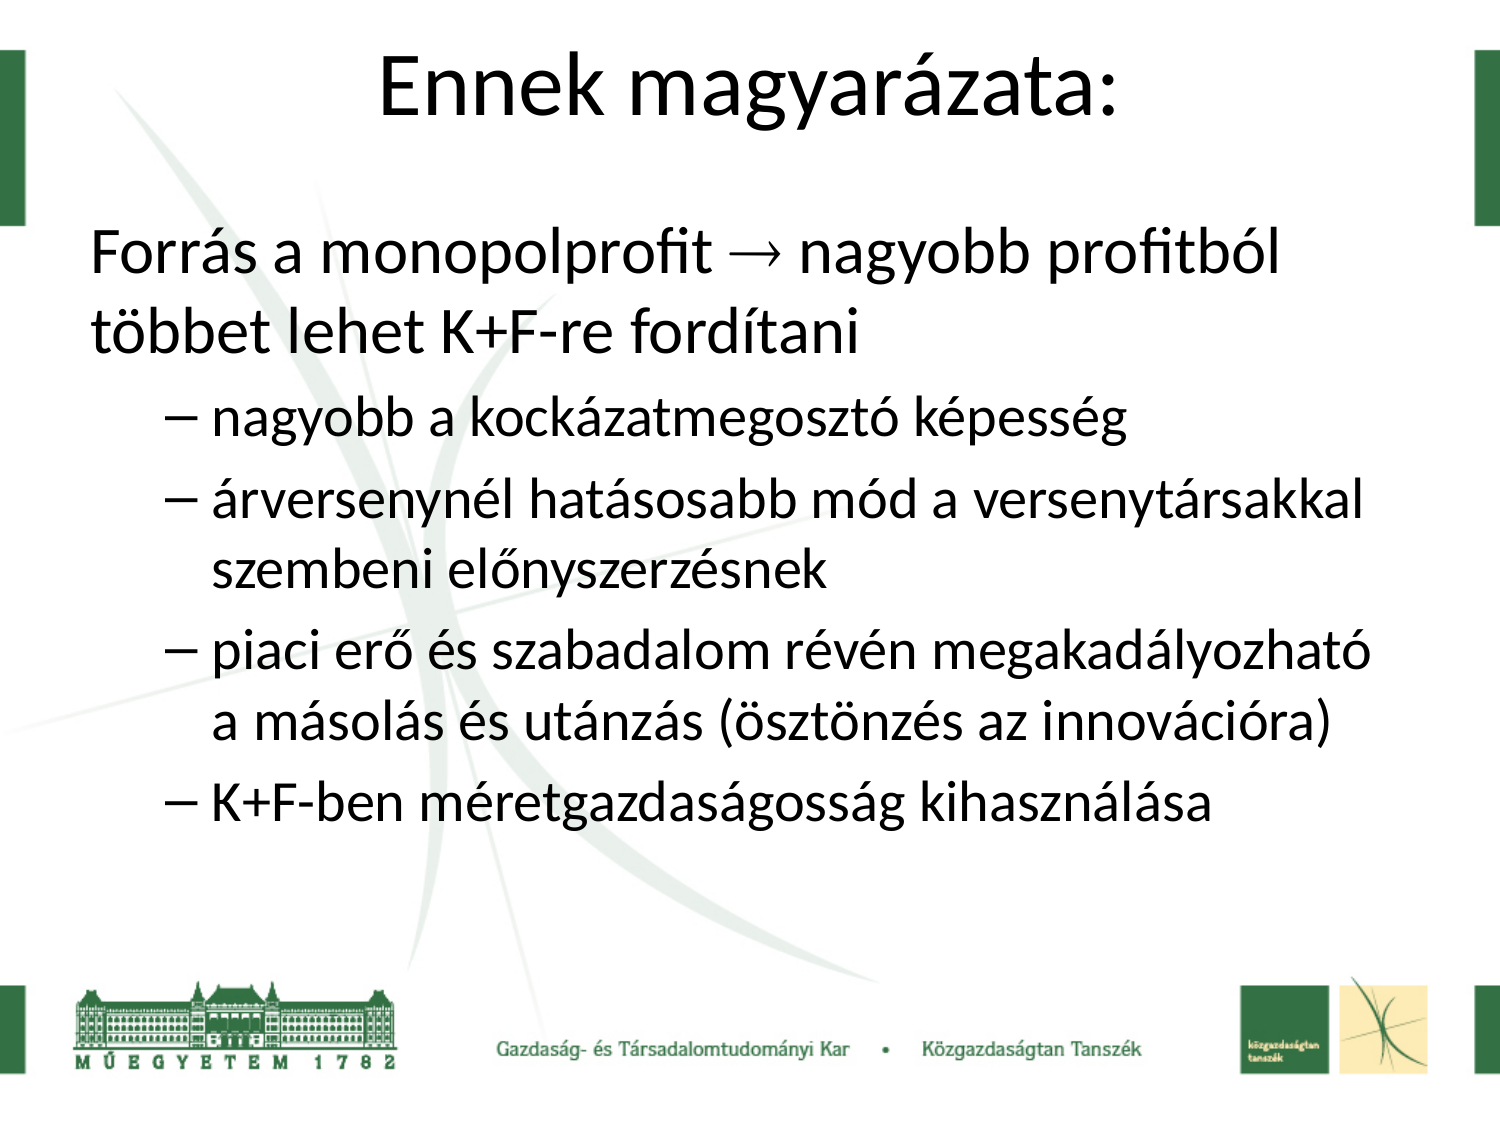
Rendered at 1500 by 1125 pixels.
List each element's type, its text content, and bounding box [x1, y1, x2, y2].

title Ennek magyarázata: [74, 44, 1426, 198]
list Forrás a monopolprofit  nagyobb profitból többet lehet K+F-re fordítani nagyobb a kockázatmegosztó képesség árversenynél hatásosabb mód a versenytársakkal szembeni előnyszerzésnek piaci erő és szabadalom révén megakadályozható a másolás és utánzás (ösztönzés az innovációra) K+F-ben méretgazdaságosság kihasználása [74, 198, 1426, 942]
picture [0, 0, 1500, 1125]
